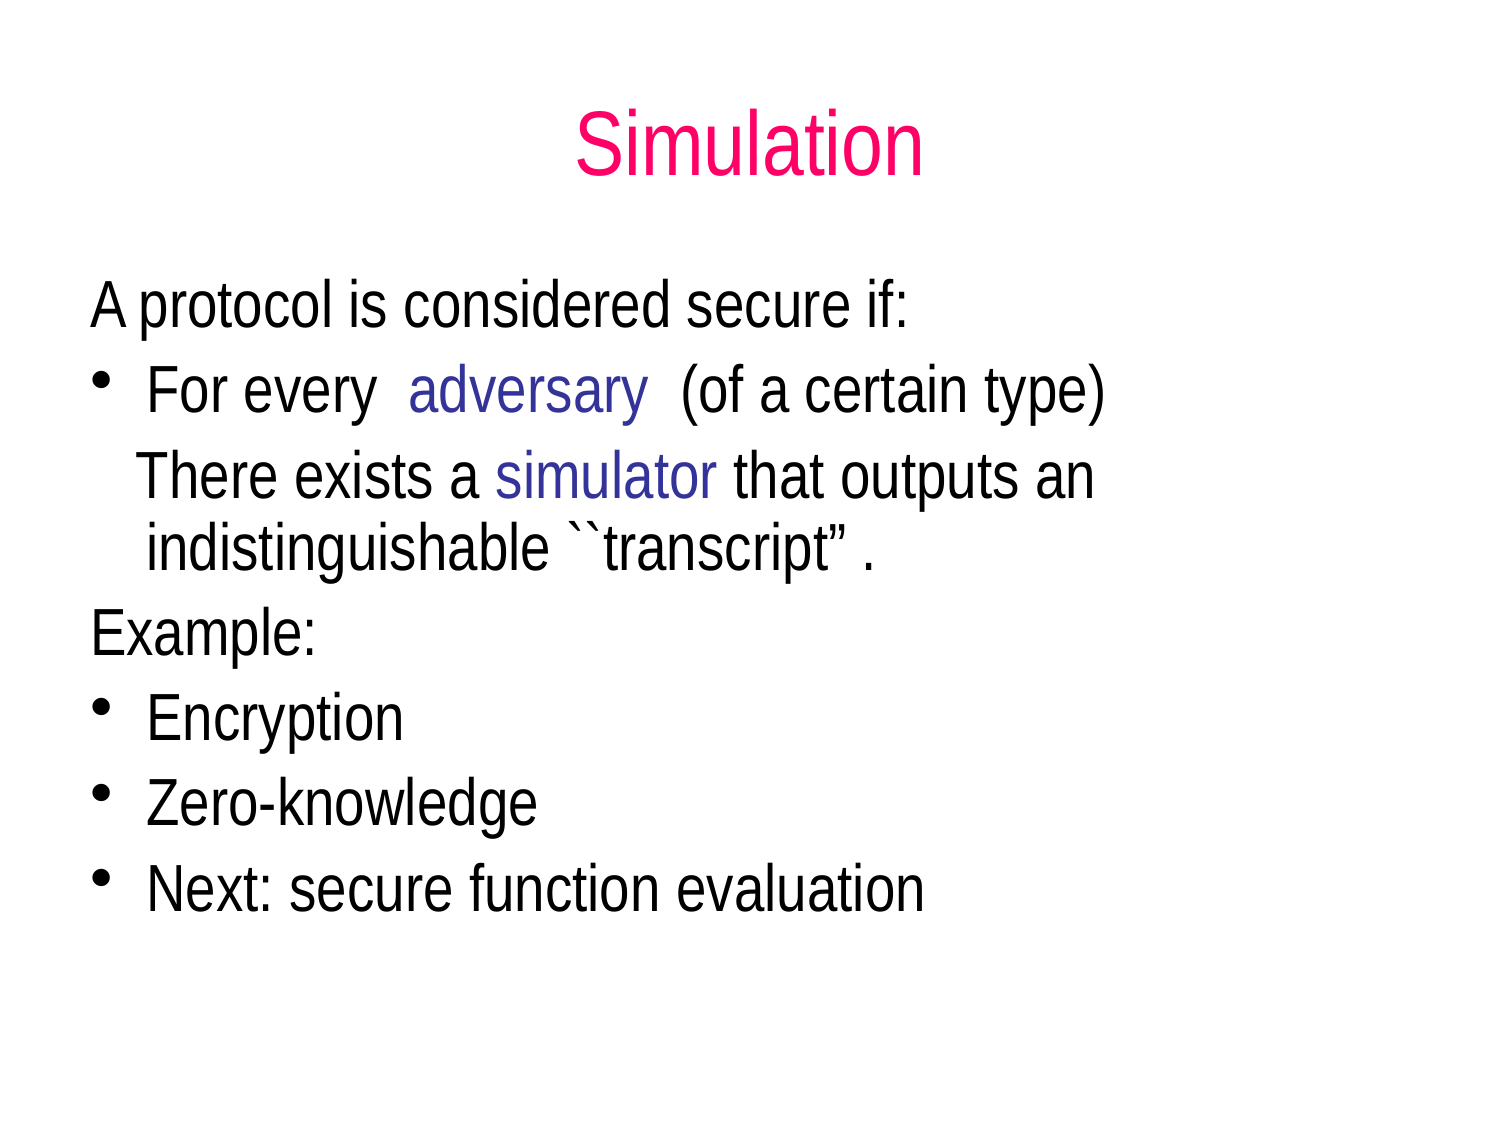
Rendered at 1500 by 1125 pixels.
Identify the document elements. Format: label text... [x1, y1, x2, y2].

title Simulation [74, 44, 1426, 233]
list A protocol is considered secure if: For every adversary (of a certain type) There exists a simulator that outputs an indistinguishable ``transcript” . Example: Encryption Zero-knowledge Next: secure function evaluation [74, 262, 1426, 1006]
